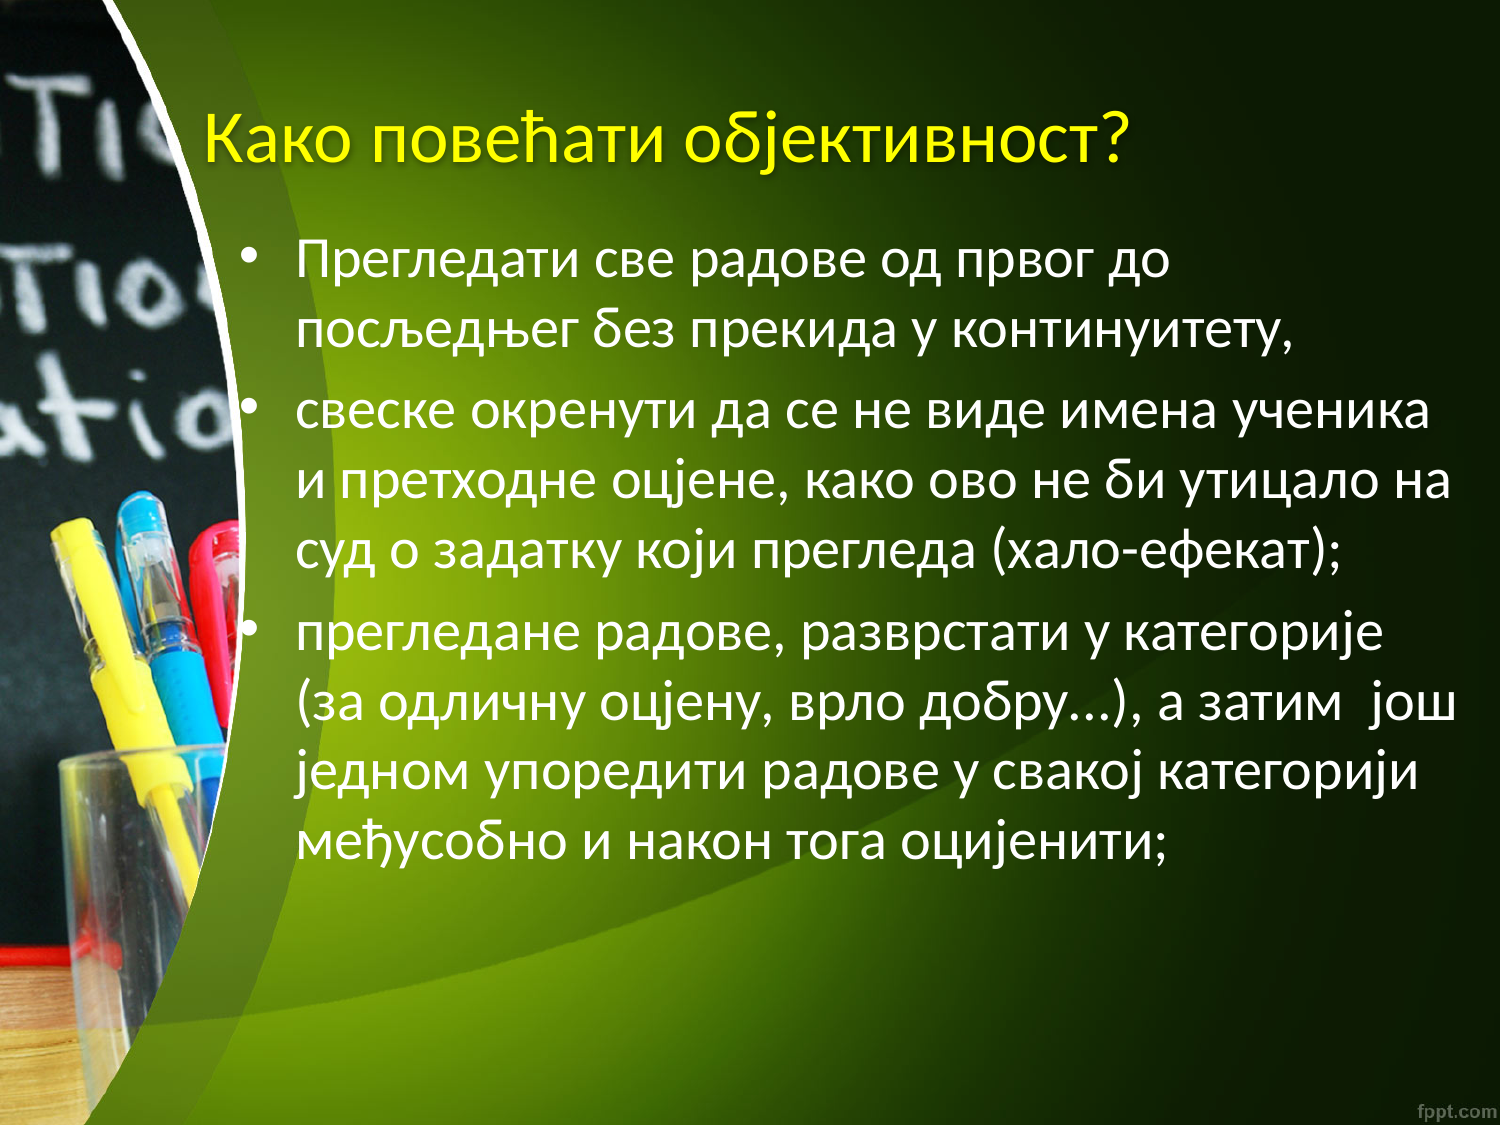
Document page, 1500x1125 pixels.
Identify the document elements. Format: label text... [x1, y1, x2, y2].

picture [0, 0, 1500, 1125]
title Како повећати објективност? [75, 52, 1263, 213]
list Прегледати све радове од првог до посљедњег без прекида у континуитету, свеске окренути да се не виде имена ученика и претходне оцјене, како ово не би утицало на суд о задатку који прегледа (хало-ефекат); прегледане радове, разврстати у категорије (за одличну оцјену, врло добру...), а затим још једном упоредити радове у свакој категорији међусобно и након тога оцијенити; [223, 211, 1477, 964]
